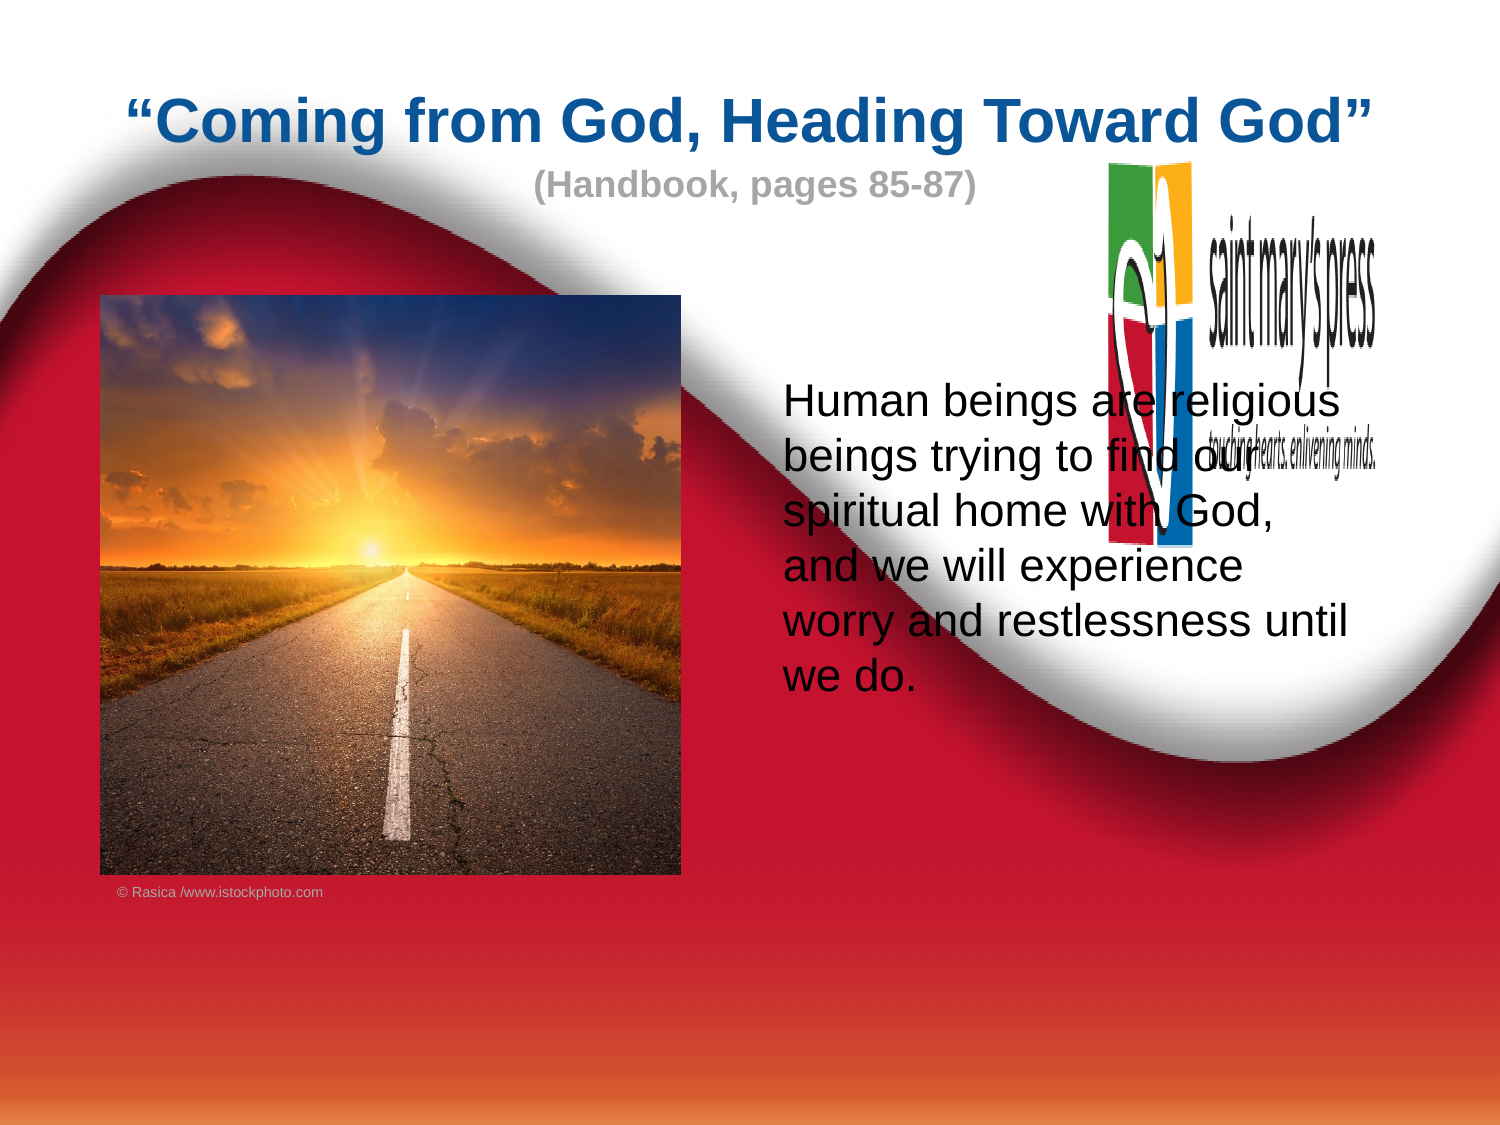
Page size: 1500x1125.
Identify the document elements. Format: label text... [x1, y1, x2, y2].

title “Coming from God, Heading Toward God” (Handbook, pages 85-87) [75, 45, 1425, 233]
picture [0, 0, 1500, 1125]
list Human beings are religious beings trying to find our spiritual home with God, and we will experience worry and restlessness until we do. [768, 363, 1368, 766]
text_box © Rasica /www.istockphoto.com [102, 884, 339, 908]
